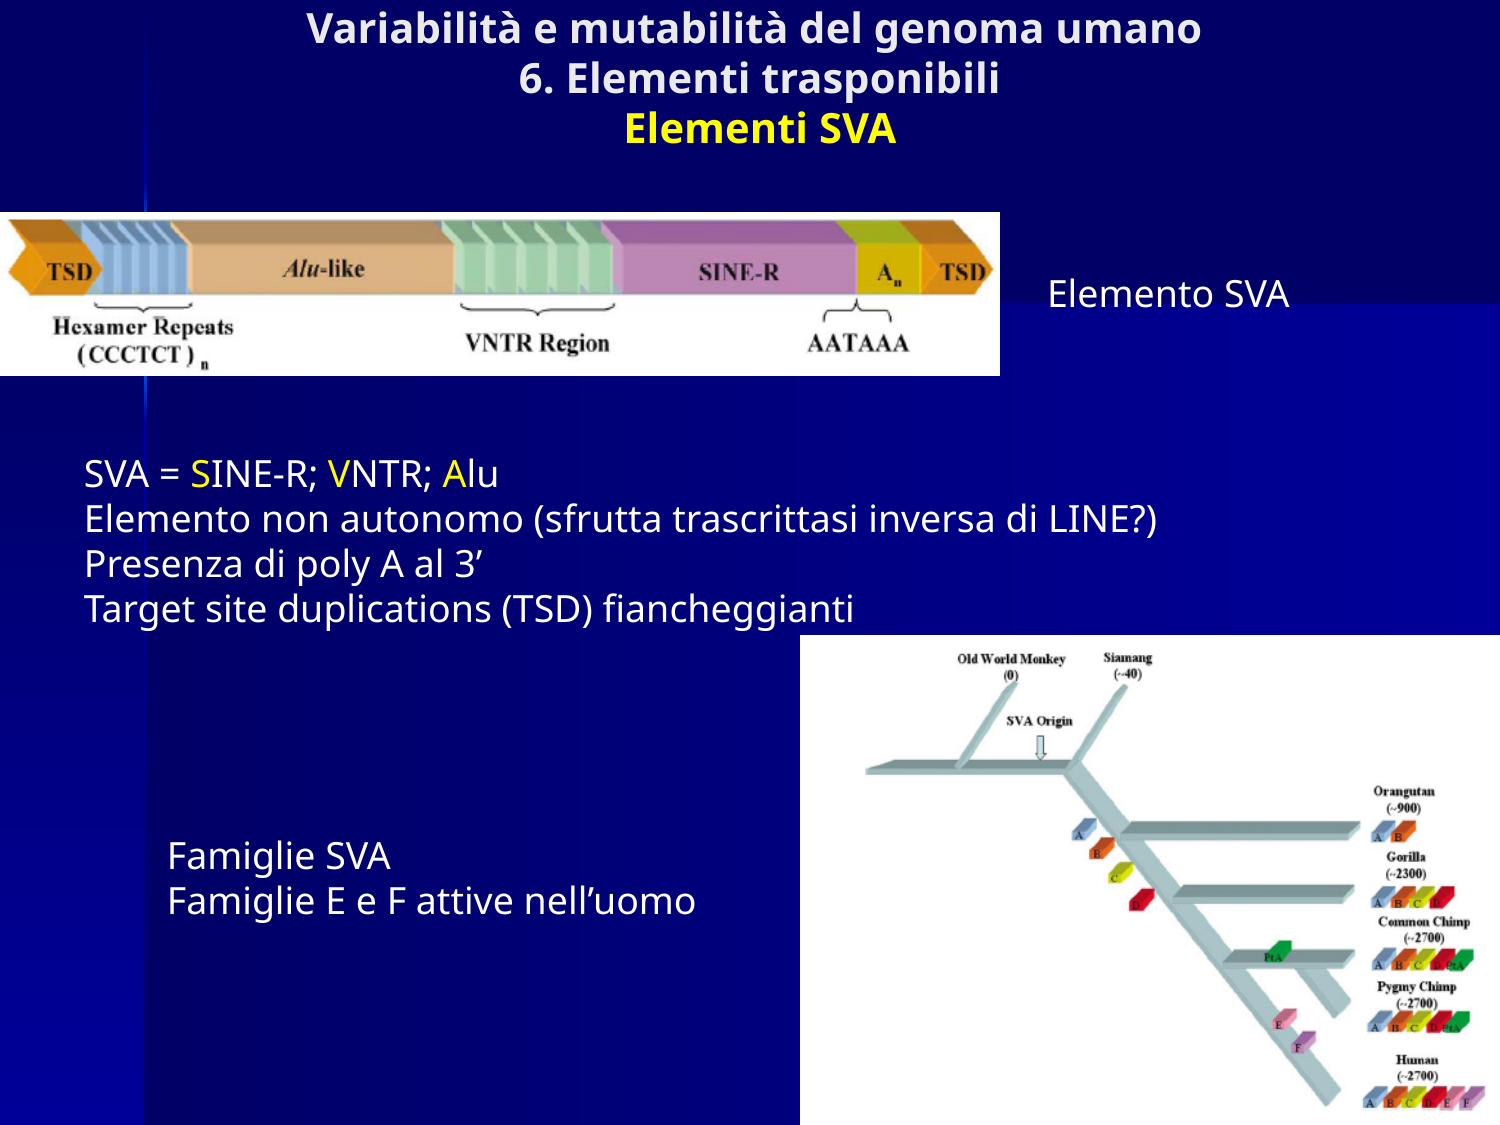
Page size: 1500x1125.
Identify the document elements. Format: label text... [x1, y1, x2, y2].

text_box Elemento SVA [1032, 262, 1305, 323]
text_box SVA = SINE-R; VNTR; Alu Elemento non autonomo (sfrutta trascrittasi inversa di LINE?) Presenza di poly A al 3’ Target site duplications (TSD) fiancheggianti [69, 442, 1173, 683]
text_box Famiglie SVA Famiglie E e F attive nell’uomo [152, 824, 713, 975]
picture [0, 212, 1001, 376]
title Variabilità e mutabilità del genoma umano 6. Elementi trasponibili Elementi SVA [28, 37, 1492, 160]
picture [799, 635, 1500, 1125]
